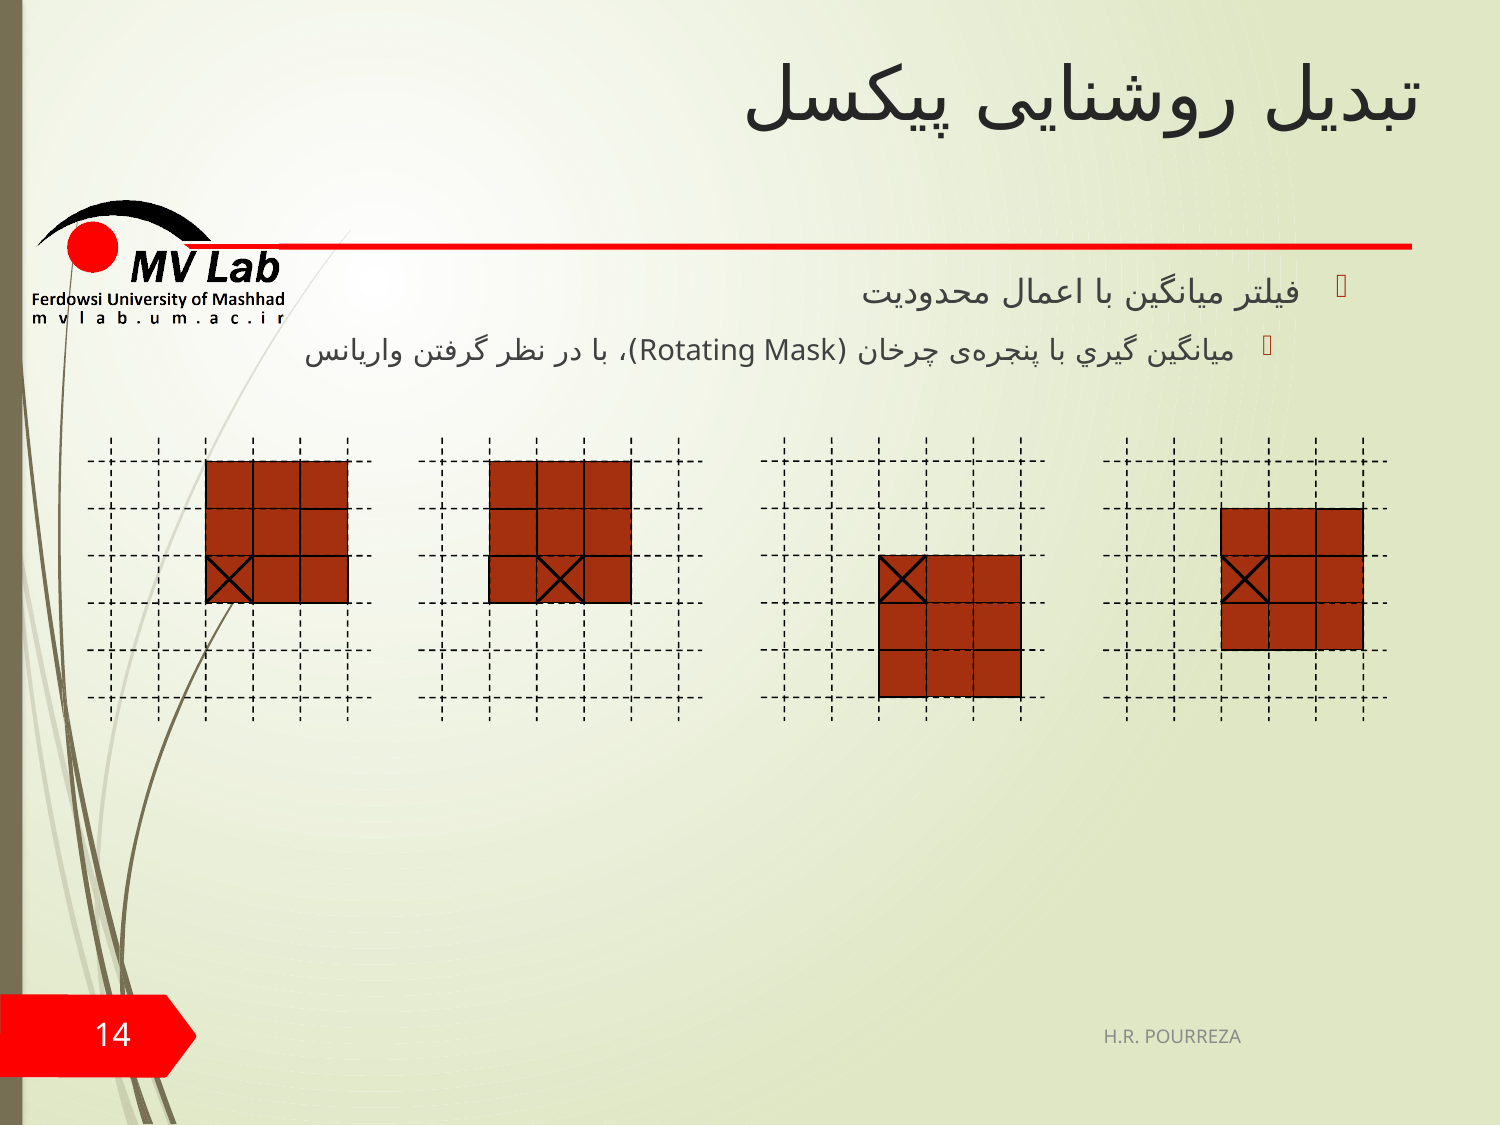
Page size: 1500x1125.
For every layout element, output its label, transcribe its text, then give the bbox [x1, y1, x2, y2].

title تبدیل روشنایی پیکسل [100, 37, 1438, 200]
list فيلتر ميانگين با اعمال محدودیت ميانگين گيري با پنجره‌ی چرخان (Rotating Mask)، با در نظر گرفتن واريانس [100, 262, 1438, 1000]
slide_number 14 [49, 1005, 146, 1066]
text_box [87, 437, 1388, 722]
picture [26, 197, 292, 329]
footer H.R. POURREZA [221, 1006, 1256, 1067]
